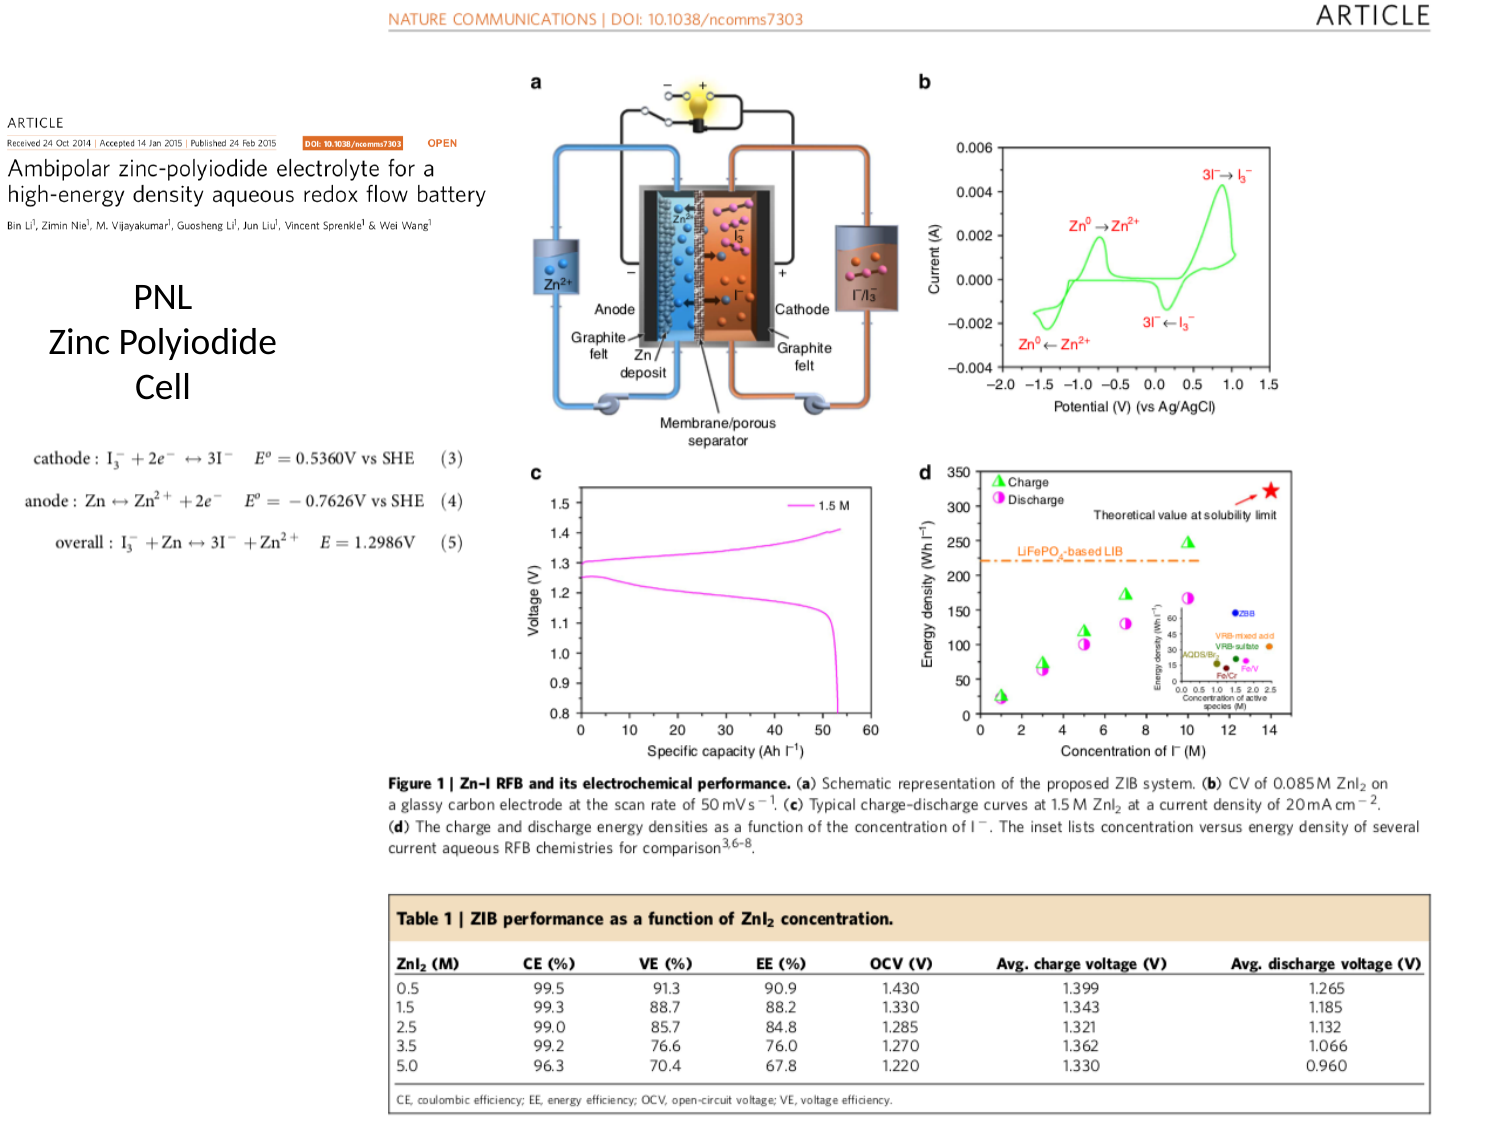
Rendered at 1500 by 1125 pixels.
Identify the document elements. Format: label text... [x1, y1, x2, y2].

text_box PNL Zinc Polyiodide Cell [33, 264, 293, 415]
picture [0, 0, 1450, 1125]
